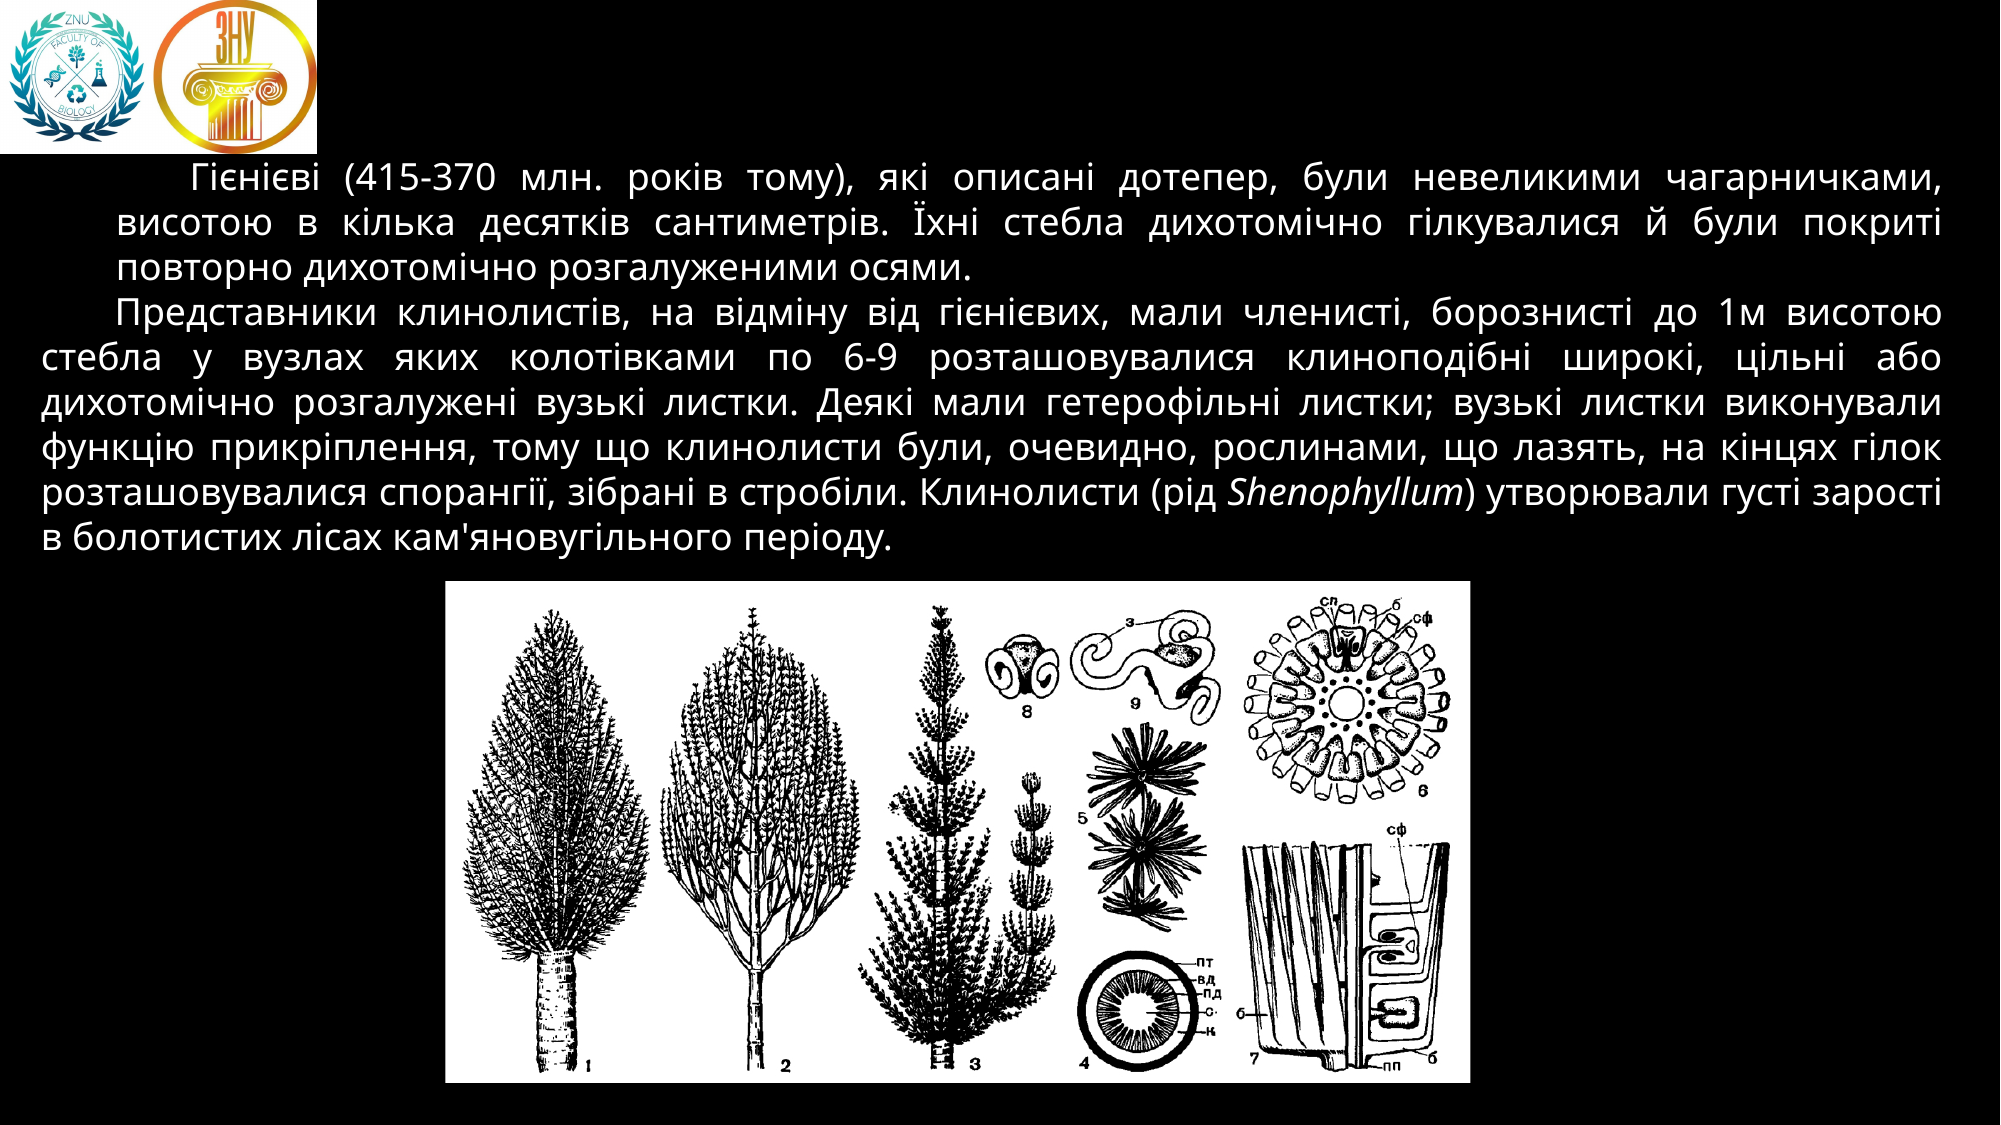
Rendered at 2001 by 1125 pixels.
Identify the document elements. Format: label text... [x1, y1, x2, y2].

text_box Гієнієві (415-370 млн. років тому), які описані дотепер, були невеликими чагарничками, висотою в кілька десятків сантиметрів. Їхні стебла дихотомічно гілкувалися й були покриті повторно дихотомічно розгалуженими осями. Представники клинолистів, на відміну від гієнієвих, мали членисті, борознисті до 1м висотою стебла у вузлах яких колотівками по 6-9 розташовувалися клиноподібні широкі, цільні або дихотомічно розгалужені вузькі листки. Деякі мали гетерофільні листки; вузькі листки виконували функцію прикріплення, тому що клинолисти були, очевидно, рослинами, що лазять, на кінцях гілок розташовувалися спорангії, зібрані в стробіли. Клинолисти (рід Shenophyllum) утворювали густі зарості в болотистих лісах кам'яновугільного періоду. [26, 145, 1958, 566]
picture [0, 0, 317, 154]
picture [445, 581, 1471, 1083]
